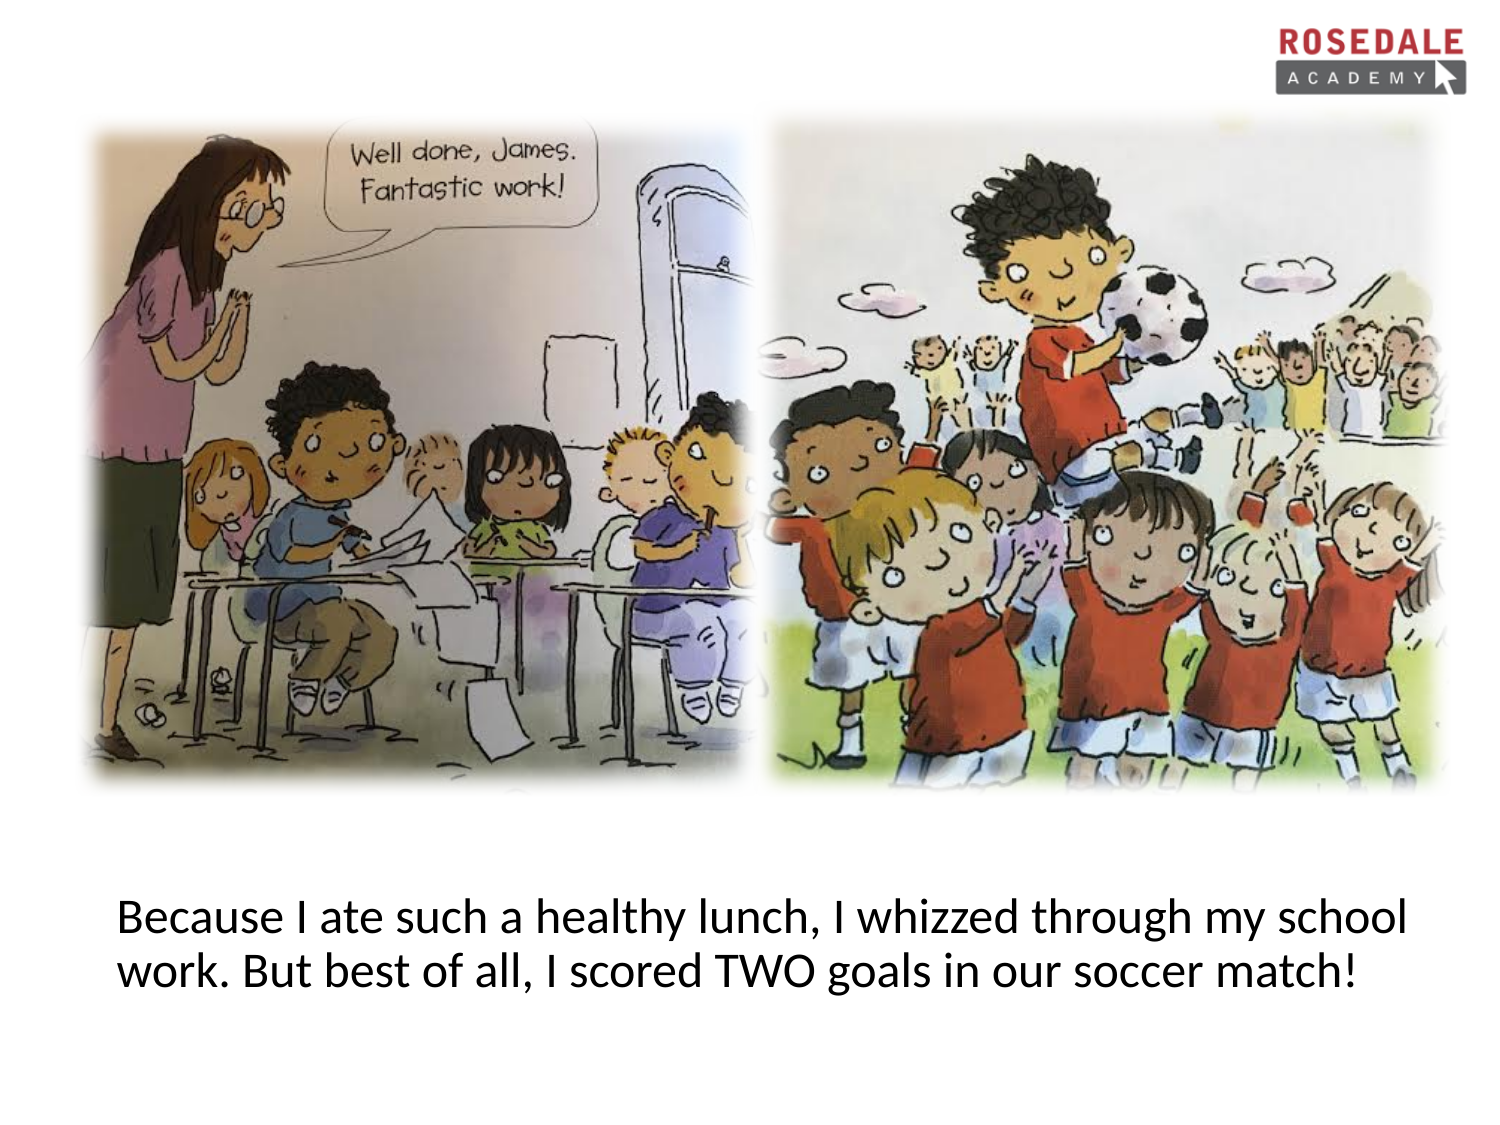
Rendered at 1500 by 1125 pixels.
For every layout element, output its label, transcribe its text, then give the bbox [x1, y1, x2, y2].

list Because I ate such a healthy lunch, I whizzed through my school work. But best of all, I scored TWO goals in our soccer match! [101, 882, 1442, 1125]
picture [75, 22, 1472, 797]
